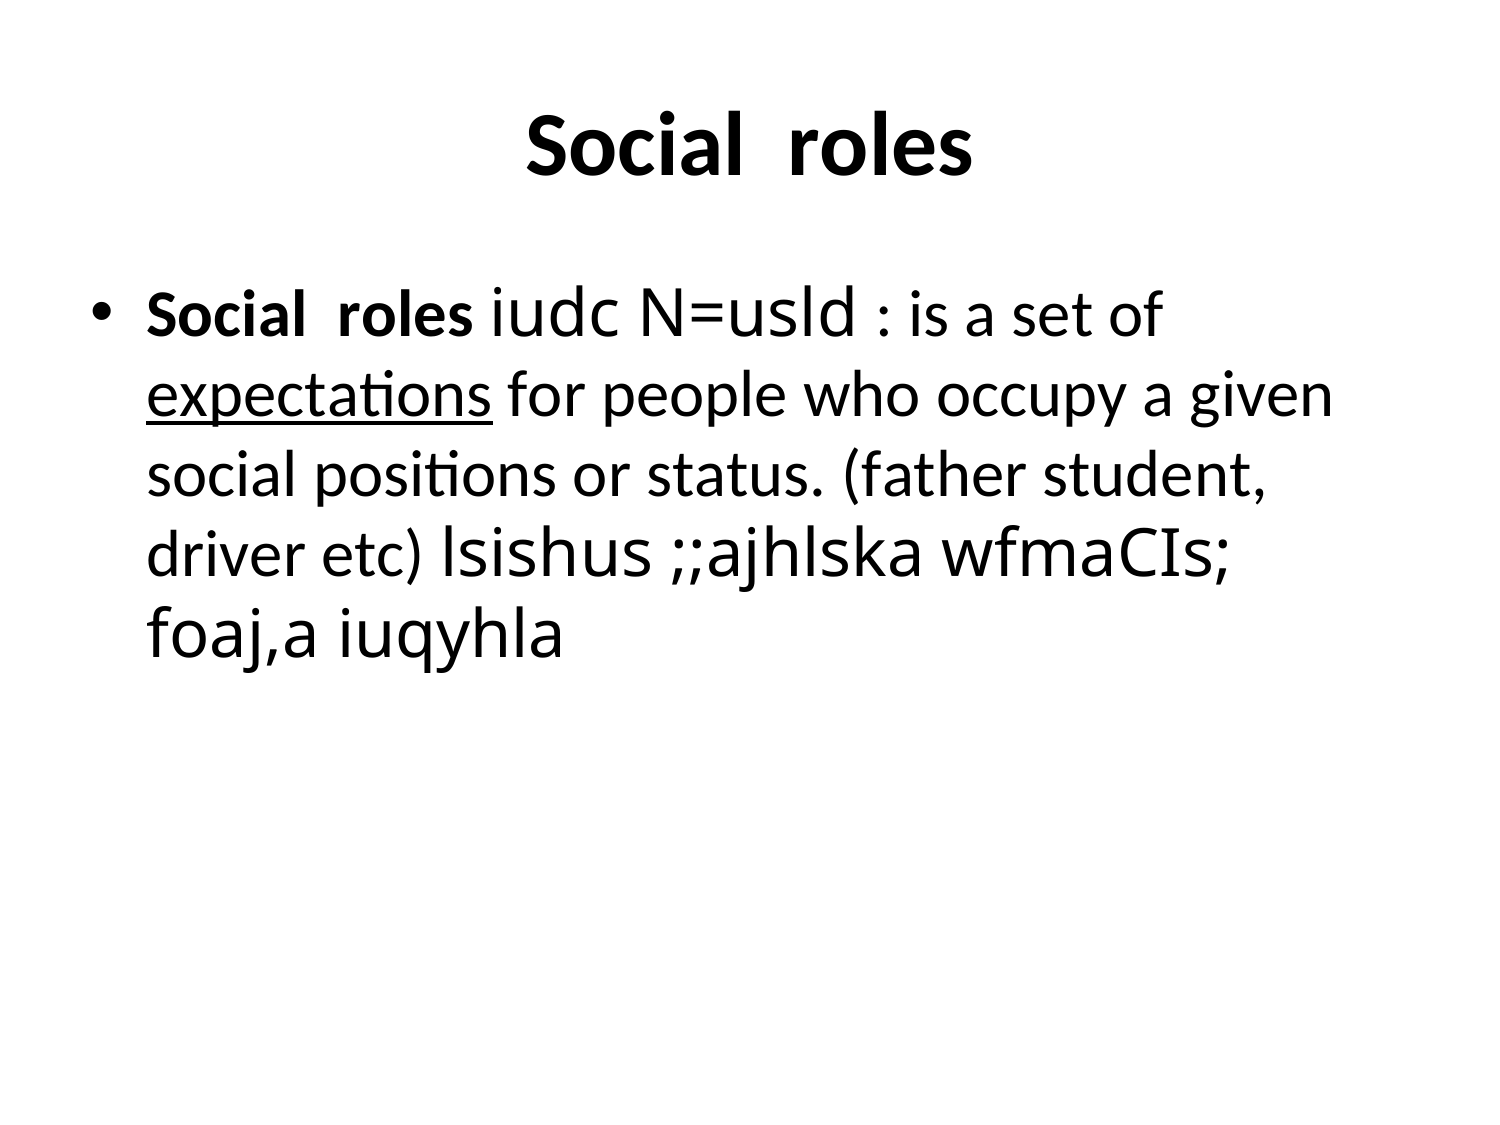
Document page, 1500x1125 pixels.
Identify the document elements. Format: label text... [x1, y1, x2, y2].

text_box Social roles iudc N=usld : is a set of expectations for people who occupy a given social positions or status. (father student, driver etc) lsishus ;;ajhlska wfmaCIs; foaj,a iuqyhla [74, 262, 1425, 1005]
title Social roles [75, 45, 1425, 233]
